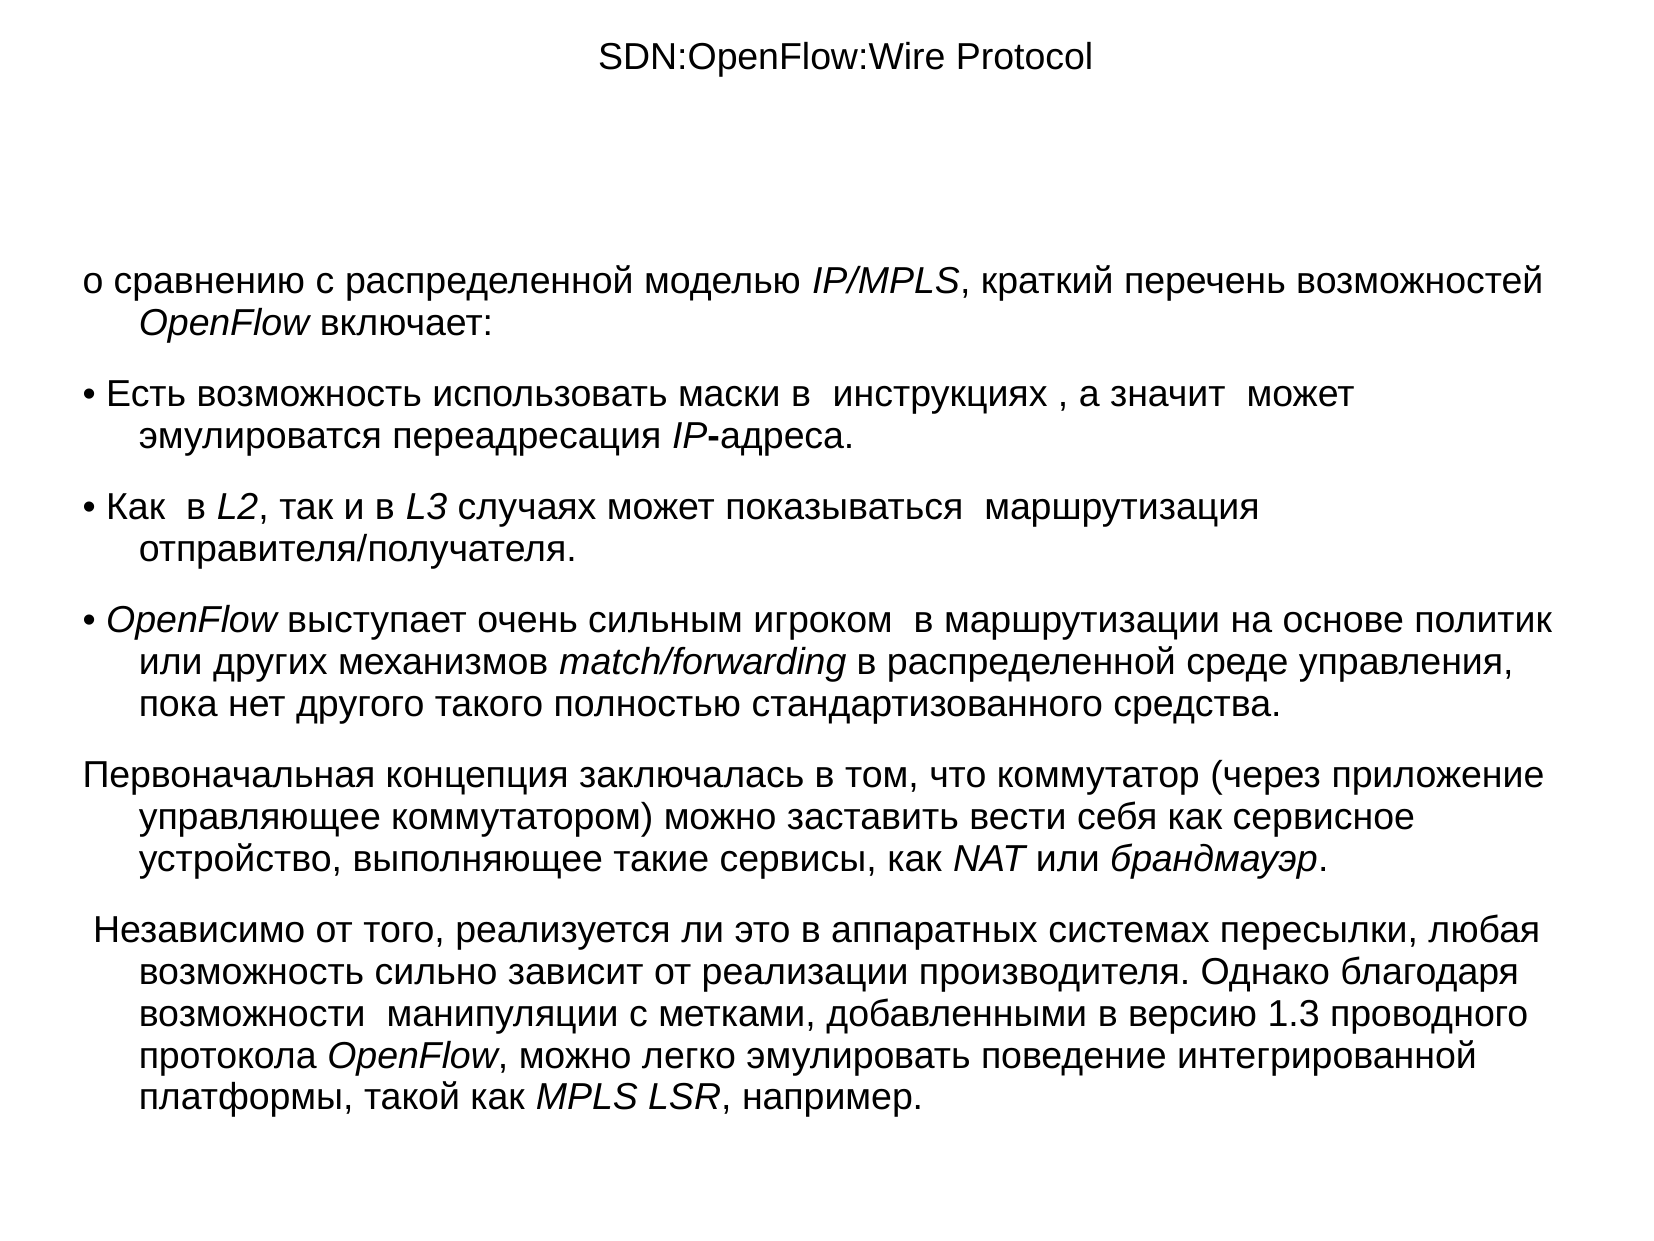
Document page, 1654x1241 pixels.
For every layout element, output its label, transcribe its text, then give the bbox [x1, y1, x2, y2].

title SDN:OpenFlow:Wire Protocol [93, 20, 1580, 95]
list о сравнению с распределенной моделью IP/MPLS, краткий перечень возможностей OpenFlow включает: • Есть возможность использовать маски в инструкциях , а значит может эмулироватся переадресация IP-адреса. • Как в L2, так и в L3 случаях может показываться маршрутизация отправителя/получателя. • OpenFlow выступает очень сильным игроком в маршрутизации на основе политик или других механизмов match/forwarding в распределенной среде управления, пока нет другого такого полностью стандартизованного средства. Первоначальная концепция заключалась в том, что коммутатор (через приложение управляющее коммутатором) можно заставить вести себя как сервисное устройство, выполняющее такие сервисы, как NAT или брандмауэр. Независимо от того, реализуется ли это в аппаратных системах пересылки, любая возможность сильно зависит от реализации производителя. Однако благодаря возможности манипуляции с метками, добавленными в версию 1.3 проводного протокола OpenFlow, можно легко эмулировать поведение интегрированной платформы, такой как MPLS LSR, например. [82, 255, 1569, 1192]
